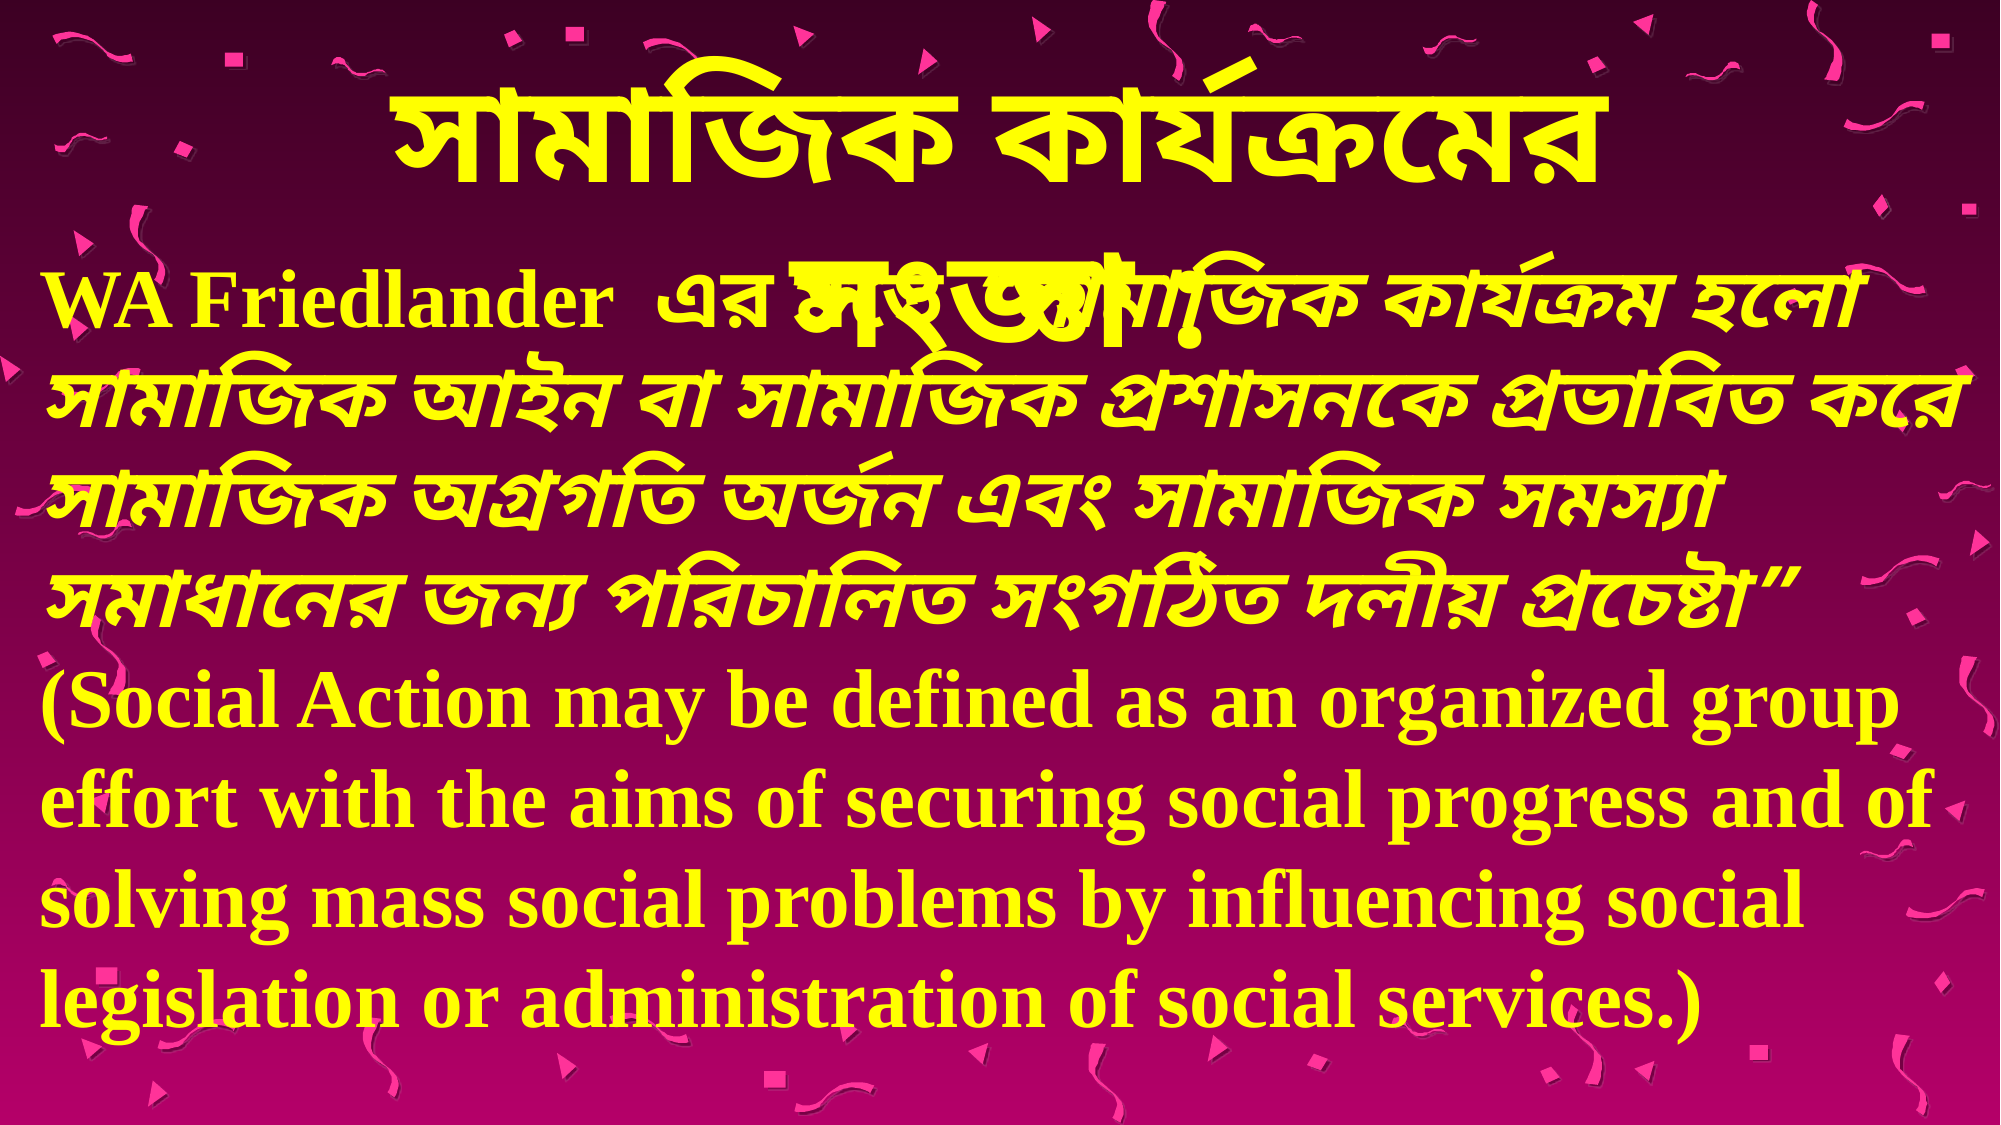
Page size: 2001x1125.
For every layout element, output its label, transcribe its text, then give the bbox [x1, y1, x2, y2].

text_box WA Friedlander এর মতে “সামাজিক কার্যক্রম হলো সামাজিক আইন বা সামাজিক প্রশাসনকে প্রভাবিত করে সামাজিক অগ্রগতি অর্জন এবং সামাজিক সমস্যা সমাধানের জন্য পরিচালিত সংগঠিত দলীয় প্রচেষ্টা” (Social Action may be defined as an organized group effort with the aims of securing social progress and of solving mass social problems by influencing social legislation or administration of social services.) [24, 236, 1975, 1052]
list সামাজিক কার্যক্রমের সংজ্ঞা : [362, 37, 1638, 188]
